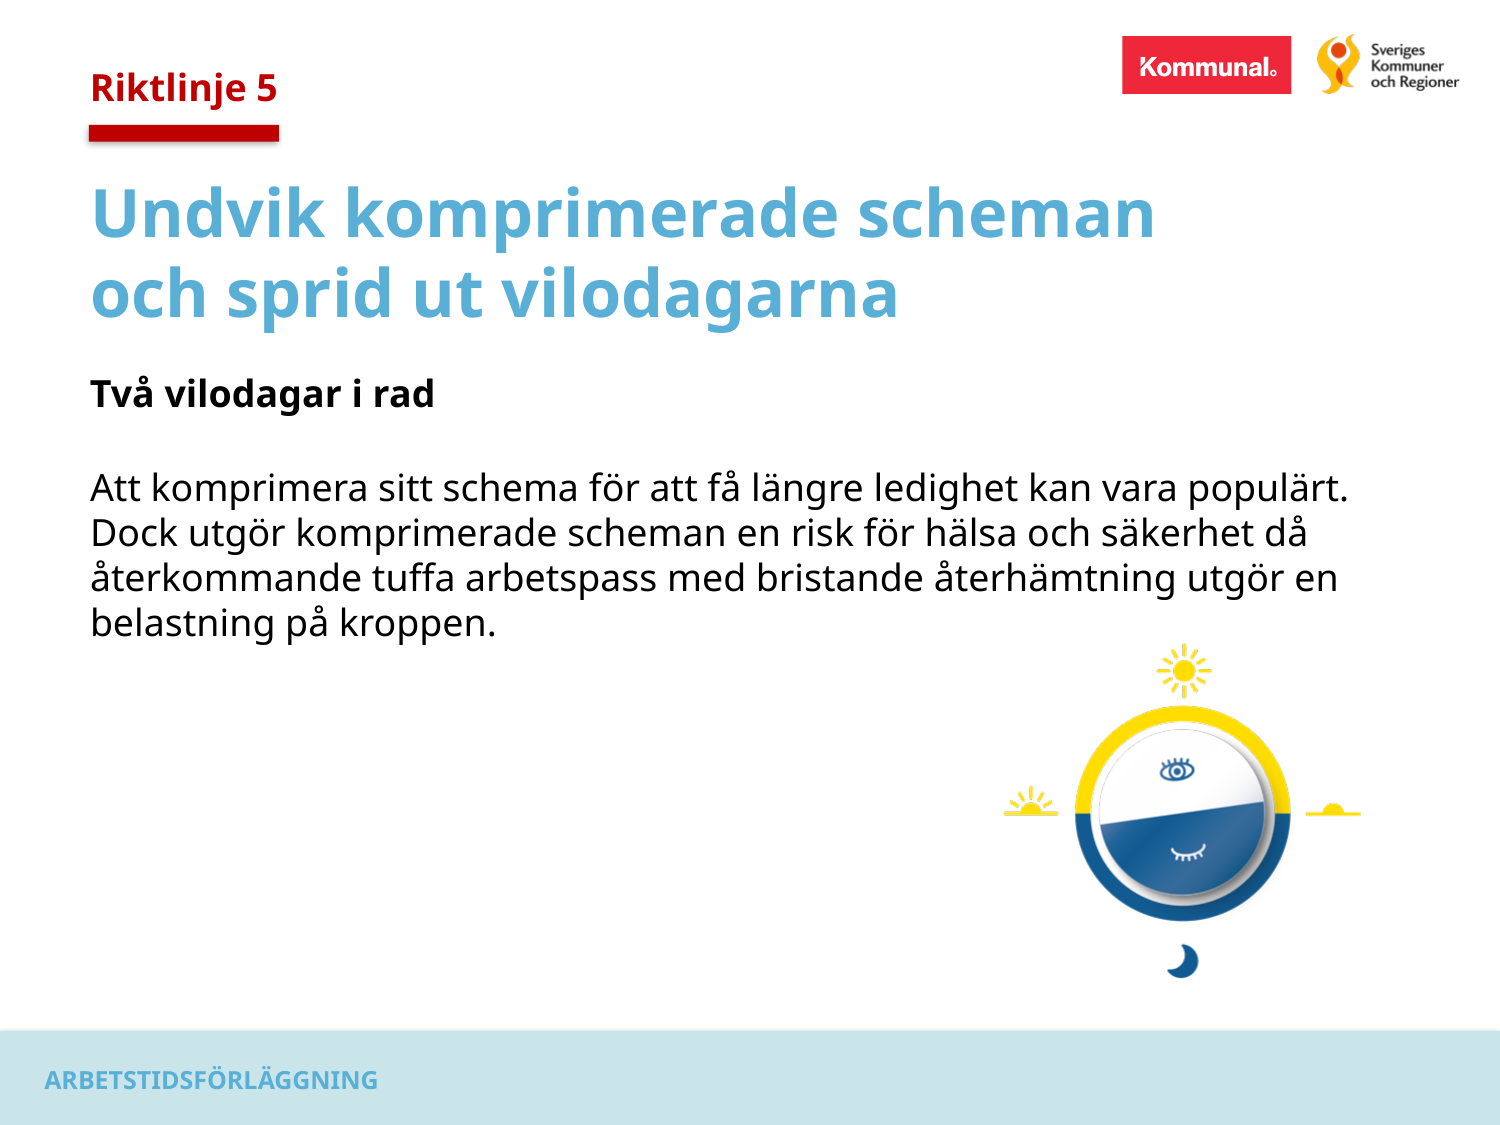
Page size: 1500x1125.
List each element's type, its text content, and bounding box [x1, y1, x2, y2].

title Undvik komprimerade scheman och sprid ut vilodagarna [75, 156, 1186, 345]
picture [973, 606, 1398, 994]
text_box Två vilodagar i rad [74, 362, 784, 423]
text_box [74, 56, 320, 142]
picture [1317, 34, 1460, 94]
list Att komprimera sitt schema för att få längre ledighet kan vara populärt. Dock utgör komprimerade scheman en risk för hälsa och säkerhet då återkommande tuffa arbetspass med bristande återhämtning utgör en belastning på kroppen. [75, 456, 1425, 1116]
